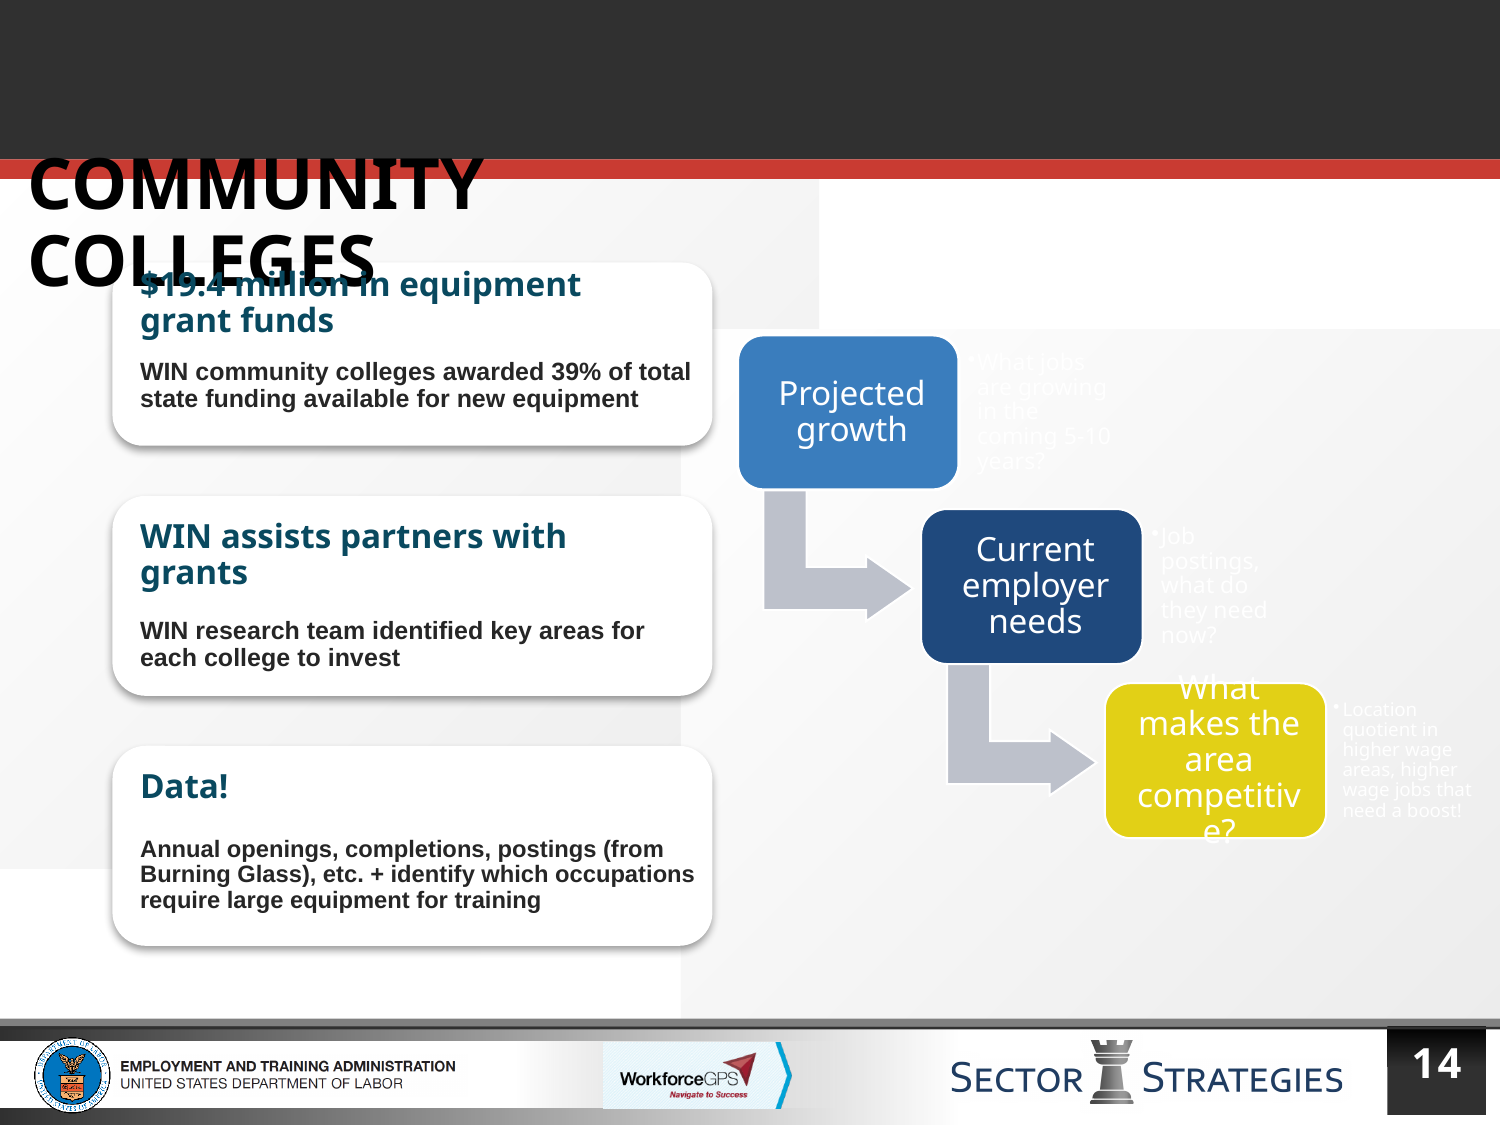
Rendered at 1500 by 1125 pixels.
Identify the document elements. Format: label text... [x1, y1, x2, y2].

picture [944, 1034, 1350, 1110]
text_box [737, 249, 1488, 924]
list WIN community colleges awarded 39% of total state funding available for new equipment [125, 351, 713, 469]
picture [113, 1054, 468, 1097]
picture [33, 1036, 111, 1114]
list $19.4 million in equipment grant funds [125, 260, 675, 308]
picture [603, 1042, 786, 1109]
list WIN assists partners with grants [125, 512, 600, 575]
list WIN research team identified key areas for each college to invest [125, 610, 713, 727]
list Data! [125, 762, 600, 825]
picture [782, 1042, 792, 1072]
picture [782, 1080, 792, 1109]
title Community Colleges [12, 174, 688, 275]
list Annual openings, completions, postings (from Burning Glass), etc. + identify which occupations require large equipment for training [125, 829, 713, 946]
